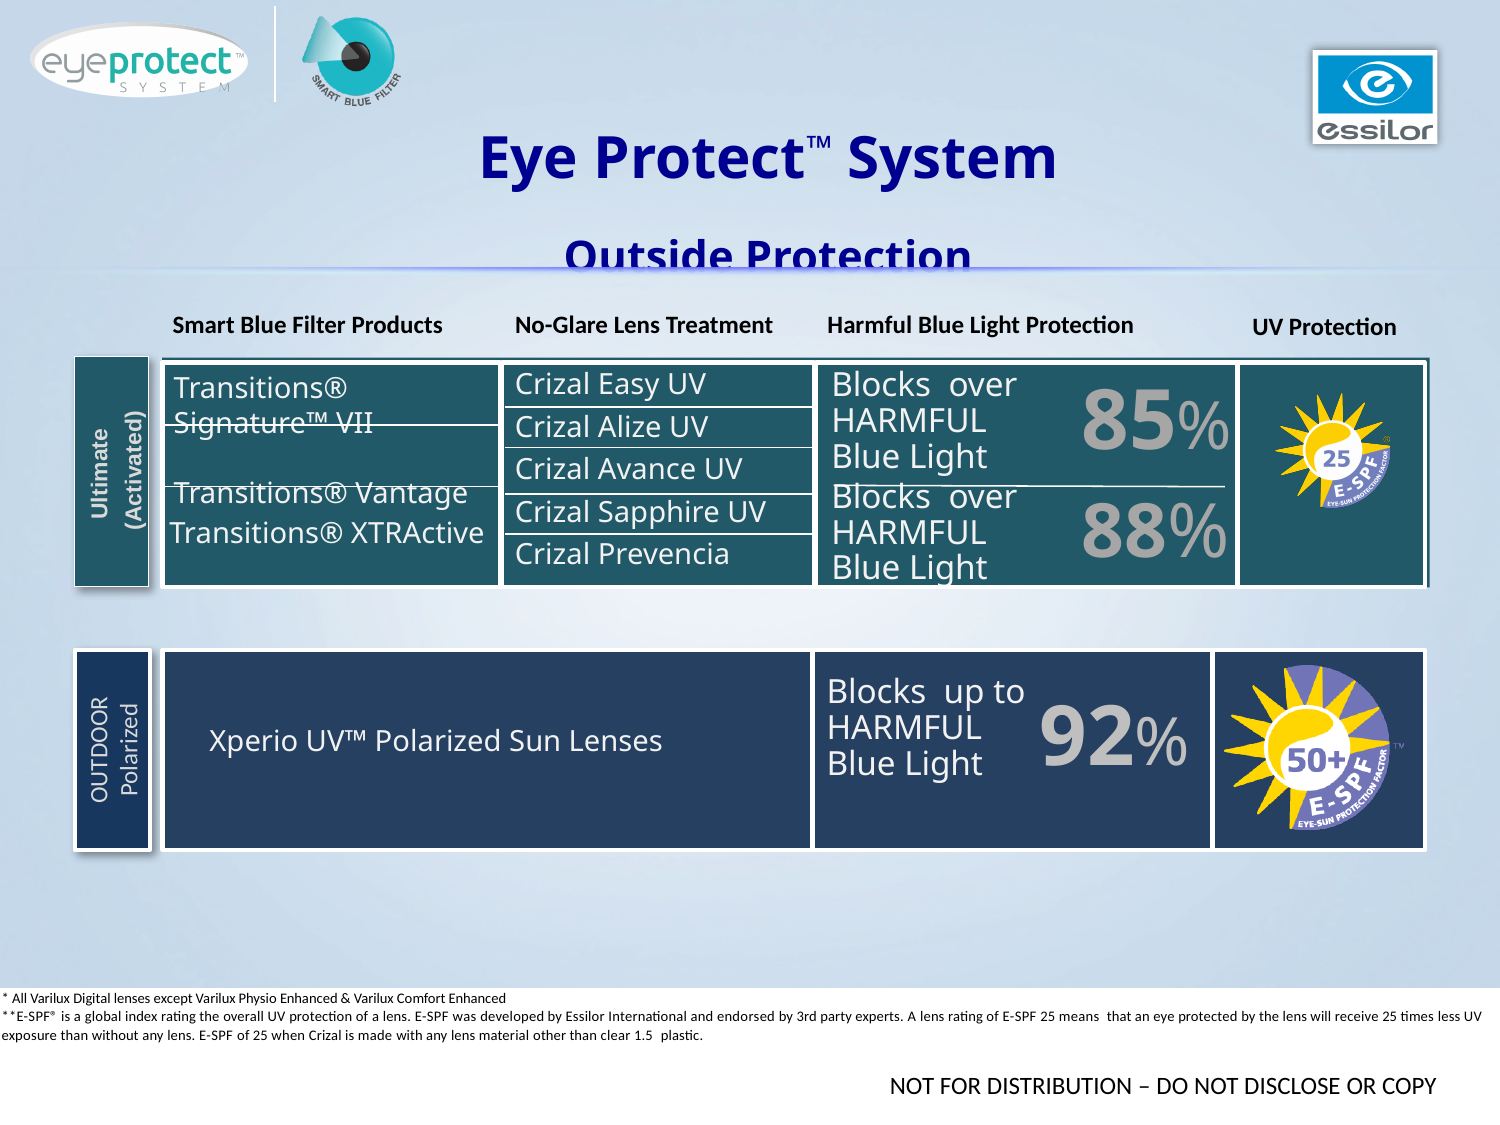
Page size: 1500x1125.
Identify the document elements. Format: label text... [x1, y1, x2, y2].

picture [0, 0, 1500, 988]
text_box * All Varilux Digital lenses except Varilux Physio Enhanced & Varilux Comfort Enhanced **E-SPF® is a global index rating the overall UV protection of a lens. E-SPF was developed by Essilor International and endorsed by 3rd party experts. A lens rating of E-SPF 25 means that an eye protected by the lens will receive 25 times less UV exposure than without any lens. E-SPF of 25 when Crizal is made with any lens material other than clear 1.5 plastic. [0, 994, 1500, 1044]
text_box NOT FOR DISTRIBUTION – DO NOT DISCLOSE OR COPY [874, 1062, 1488, 1108]
